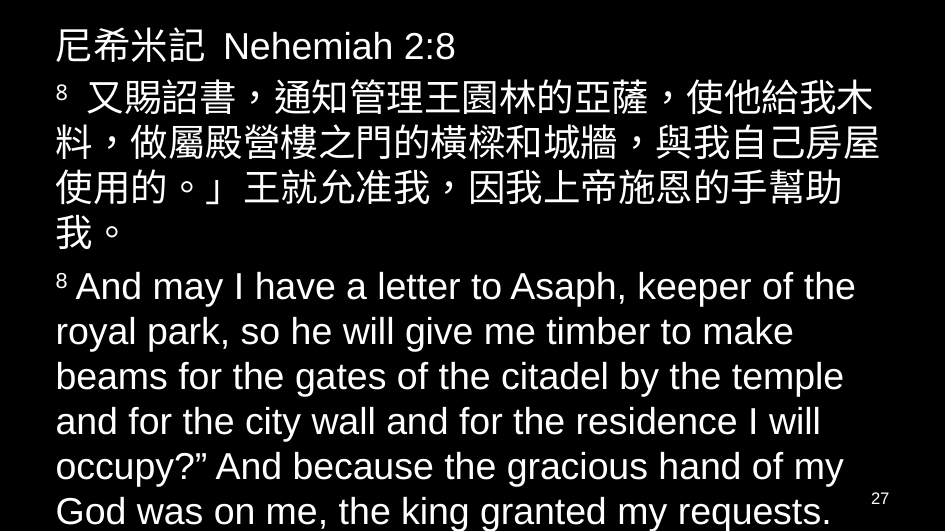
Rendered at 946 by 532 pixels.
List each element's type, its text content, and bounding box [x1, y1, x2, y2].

slide_number 27 [677, 483, 899, 522]
list 尼希米記 Nehemiah 2:8 8 又賜詔書，通知管理王園林的亞薩，使他給我木料，做屬殿營樓之門的橫樑和城牆，與我自己房屋使用的。」王就允准我，因我上帝施恩的手幫助我。 8 And may I have a letter to Asaph, keeper of the royal park, so he will give me timber to make beams for the gates of the citadel by the temple and for the city wall and for the residence I will occupy?” And because the gracious hand of my God was on me, the king granted my requests. [46, 17, 899, 475]
